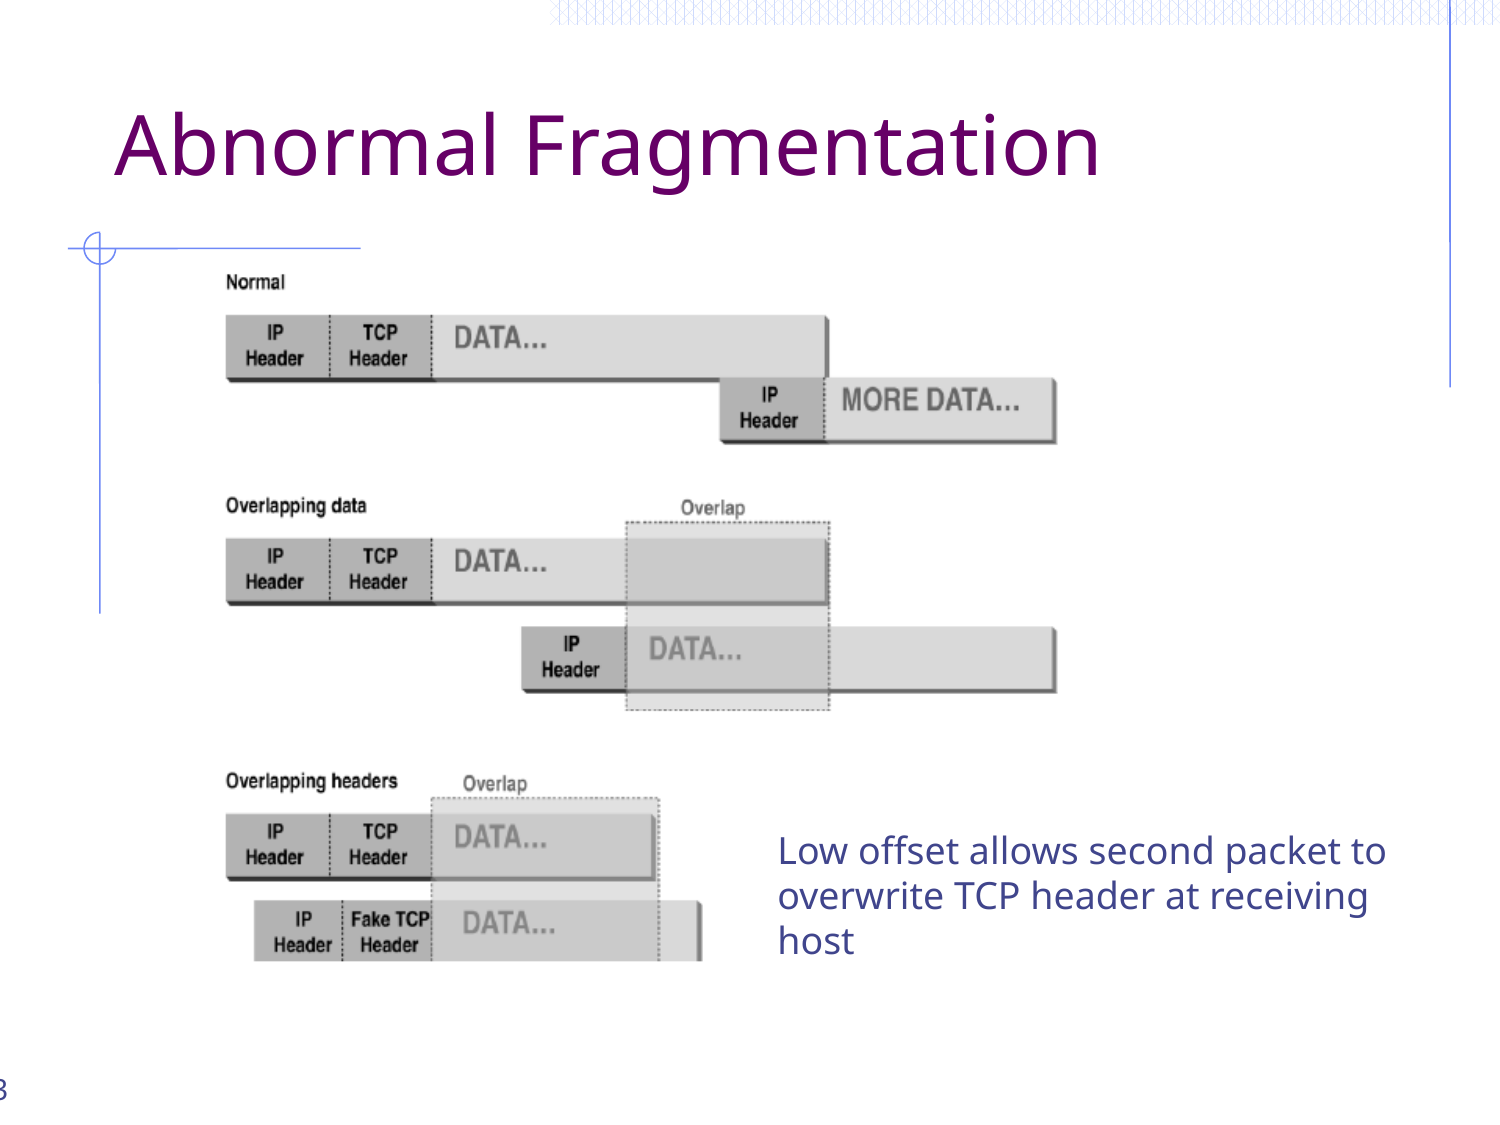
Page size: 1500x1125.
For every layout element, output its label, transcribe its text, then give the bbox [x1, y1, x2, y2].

picture [212, 262, 1072, 985]
title Abnormal Fragmentation [99, 49, 1376, 201]
text_box Low offset allows second packet to overwrite TCP header at receiving host [1076, 819, 1461, 969]
